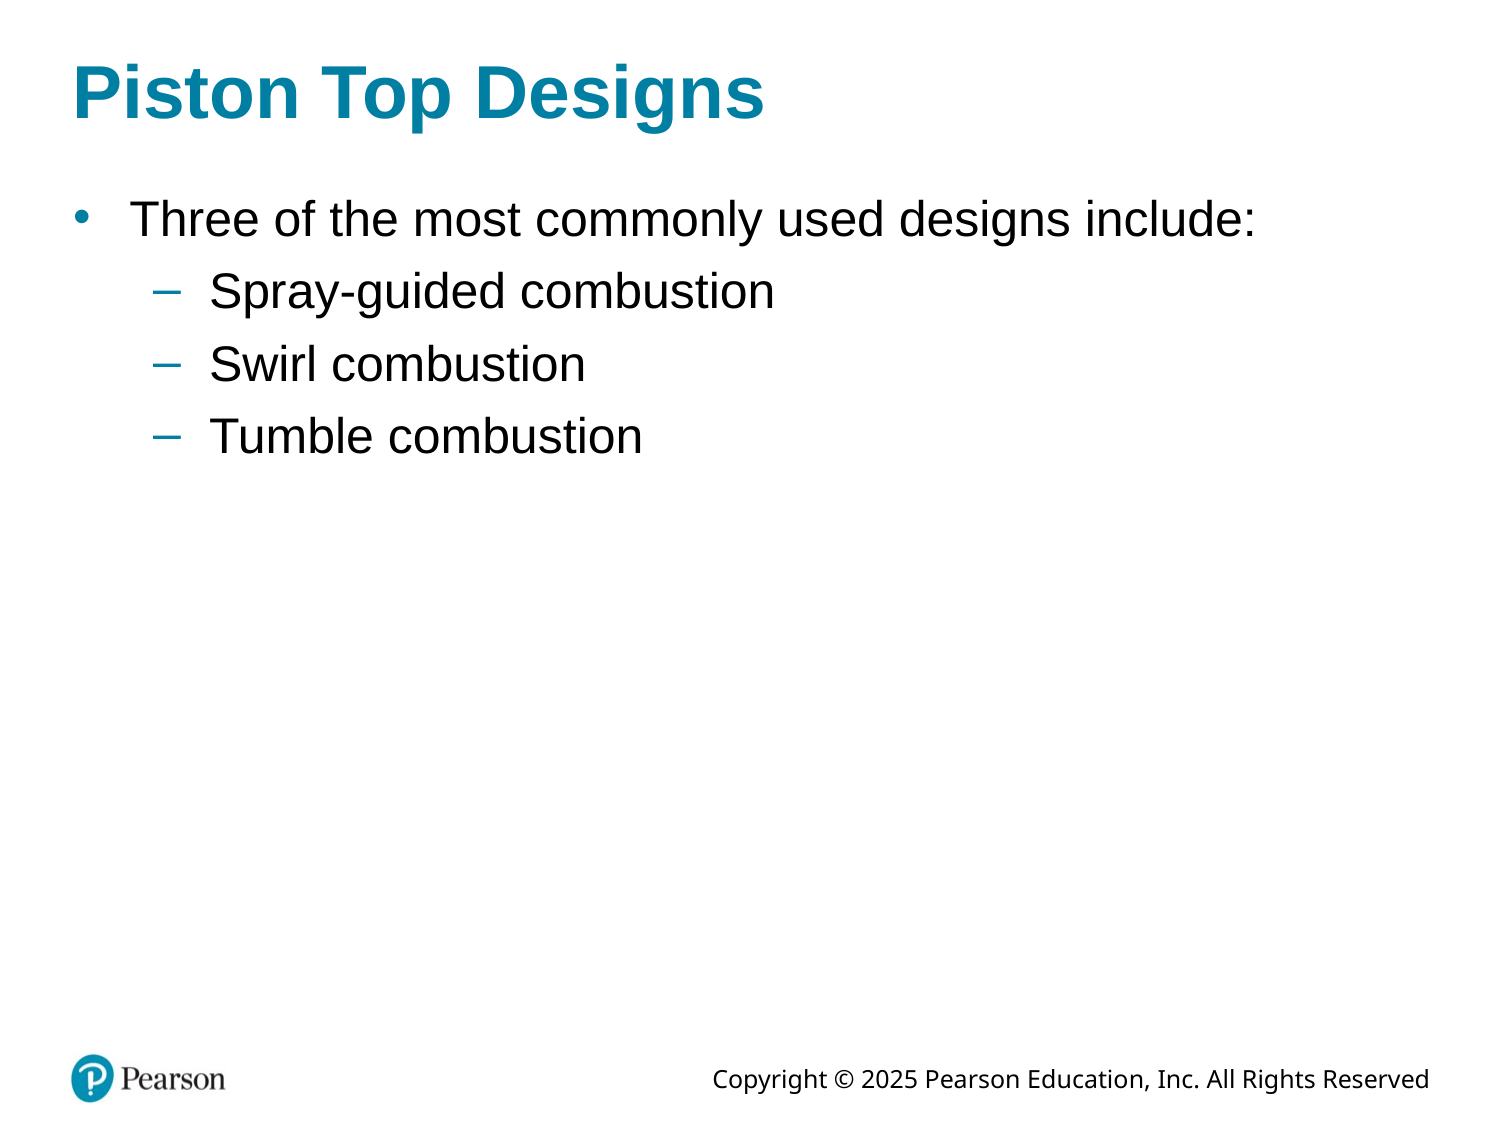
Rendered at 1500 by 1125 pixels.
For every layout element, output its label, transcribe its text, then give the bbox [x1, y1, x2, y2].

title Piston Top Designs [72, 0, 1430, 185]
list Three of the most commonly used designs include: Spray-guided combustion Swirl combustion Tumble combustion [73, 3, 1430, 647]
picture [70, 1053, 227, 1104]
